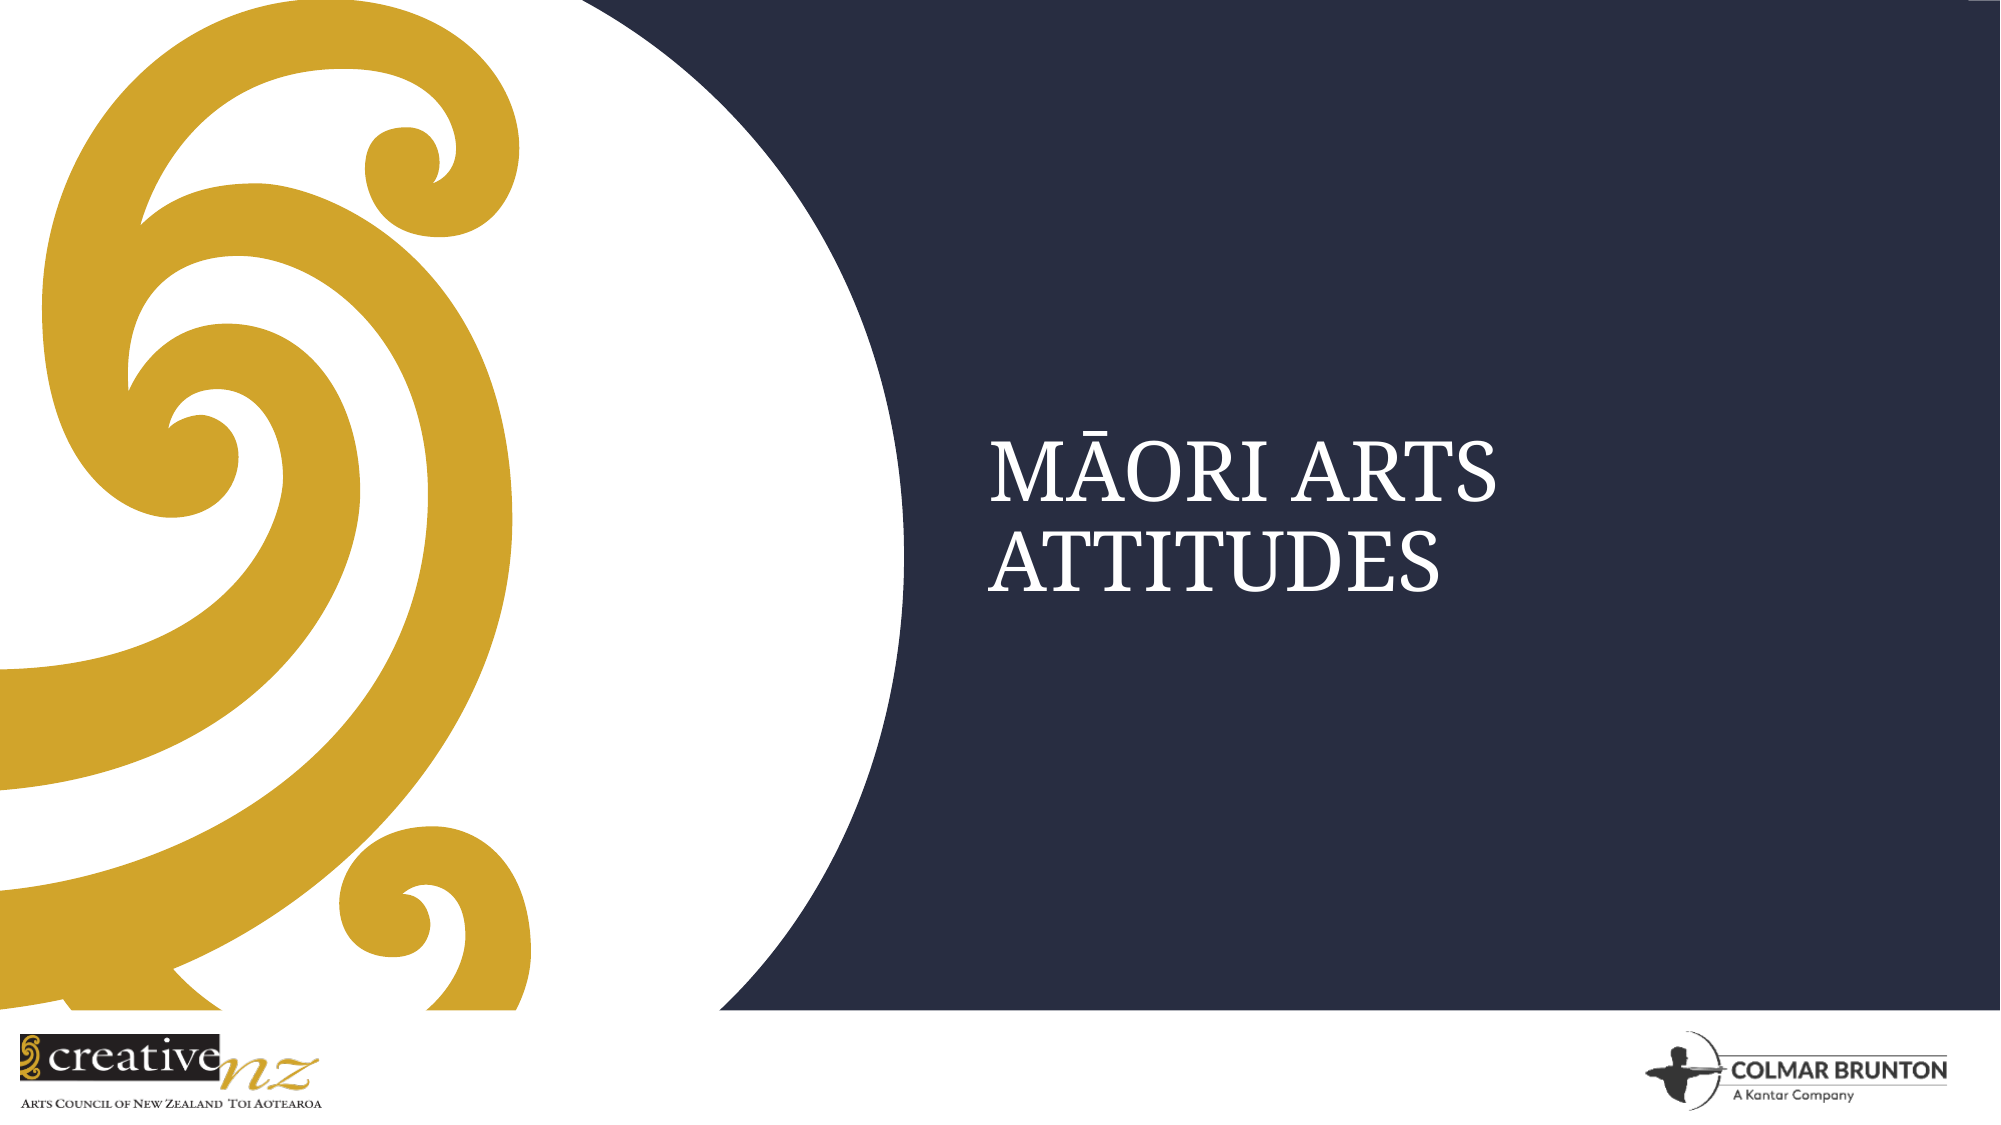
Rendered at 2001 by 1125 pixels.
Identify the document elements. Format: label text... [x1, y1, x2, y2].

picture [20, 1034, 322, 1108]
title Māori Arts attitudes [973, 225, 1957, 617]
picture [1627, 1020, 1967, 1122]
